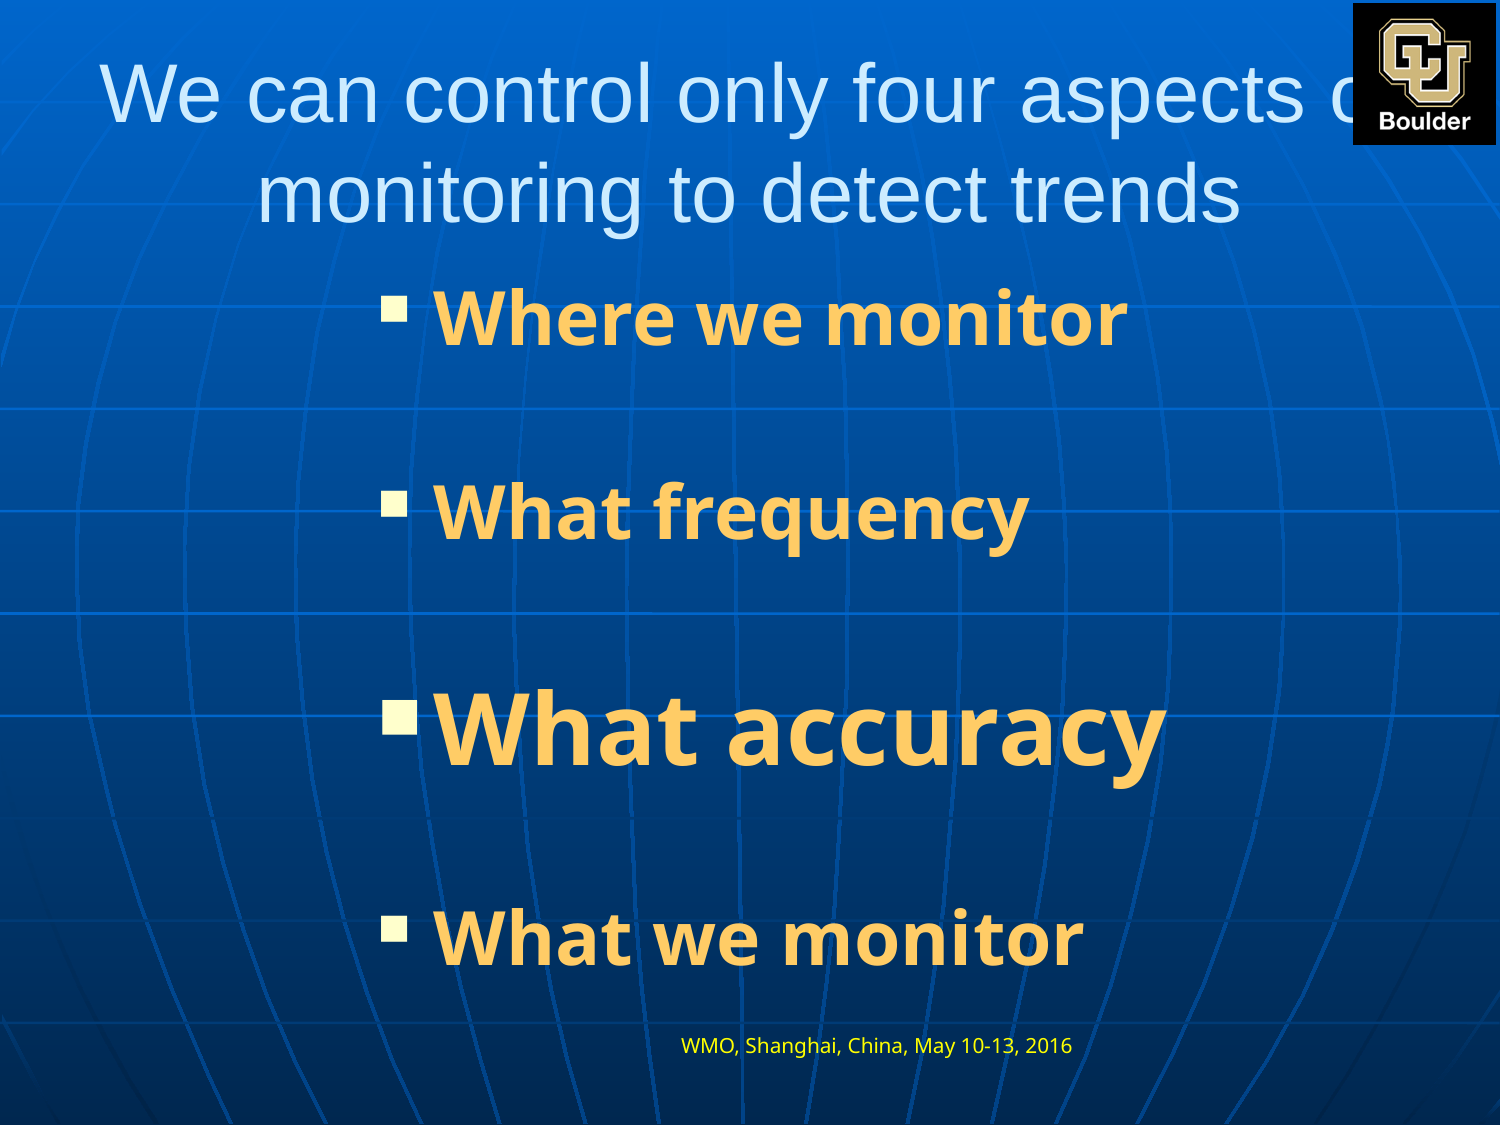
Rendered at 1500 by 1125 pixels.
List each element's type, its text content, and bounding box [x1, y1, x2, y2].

title We can control only four aspects of monitoring to detect trends [74, 45, 1426, 233]
picture [1353, 2, 1496, 146]
list Where we monitor What frequency What accuracy What we monitor [362, 262, 1426, 1006]
footer WMO, Shanghai, China, May 10-13, 2016 [512, 1024, 1088, 1101]
